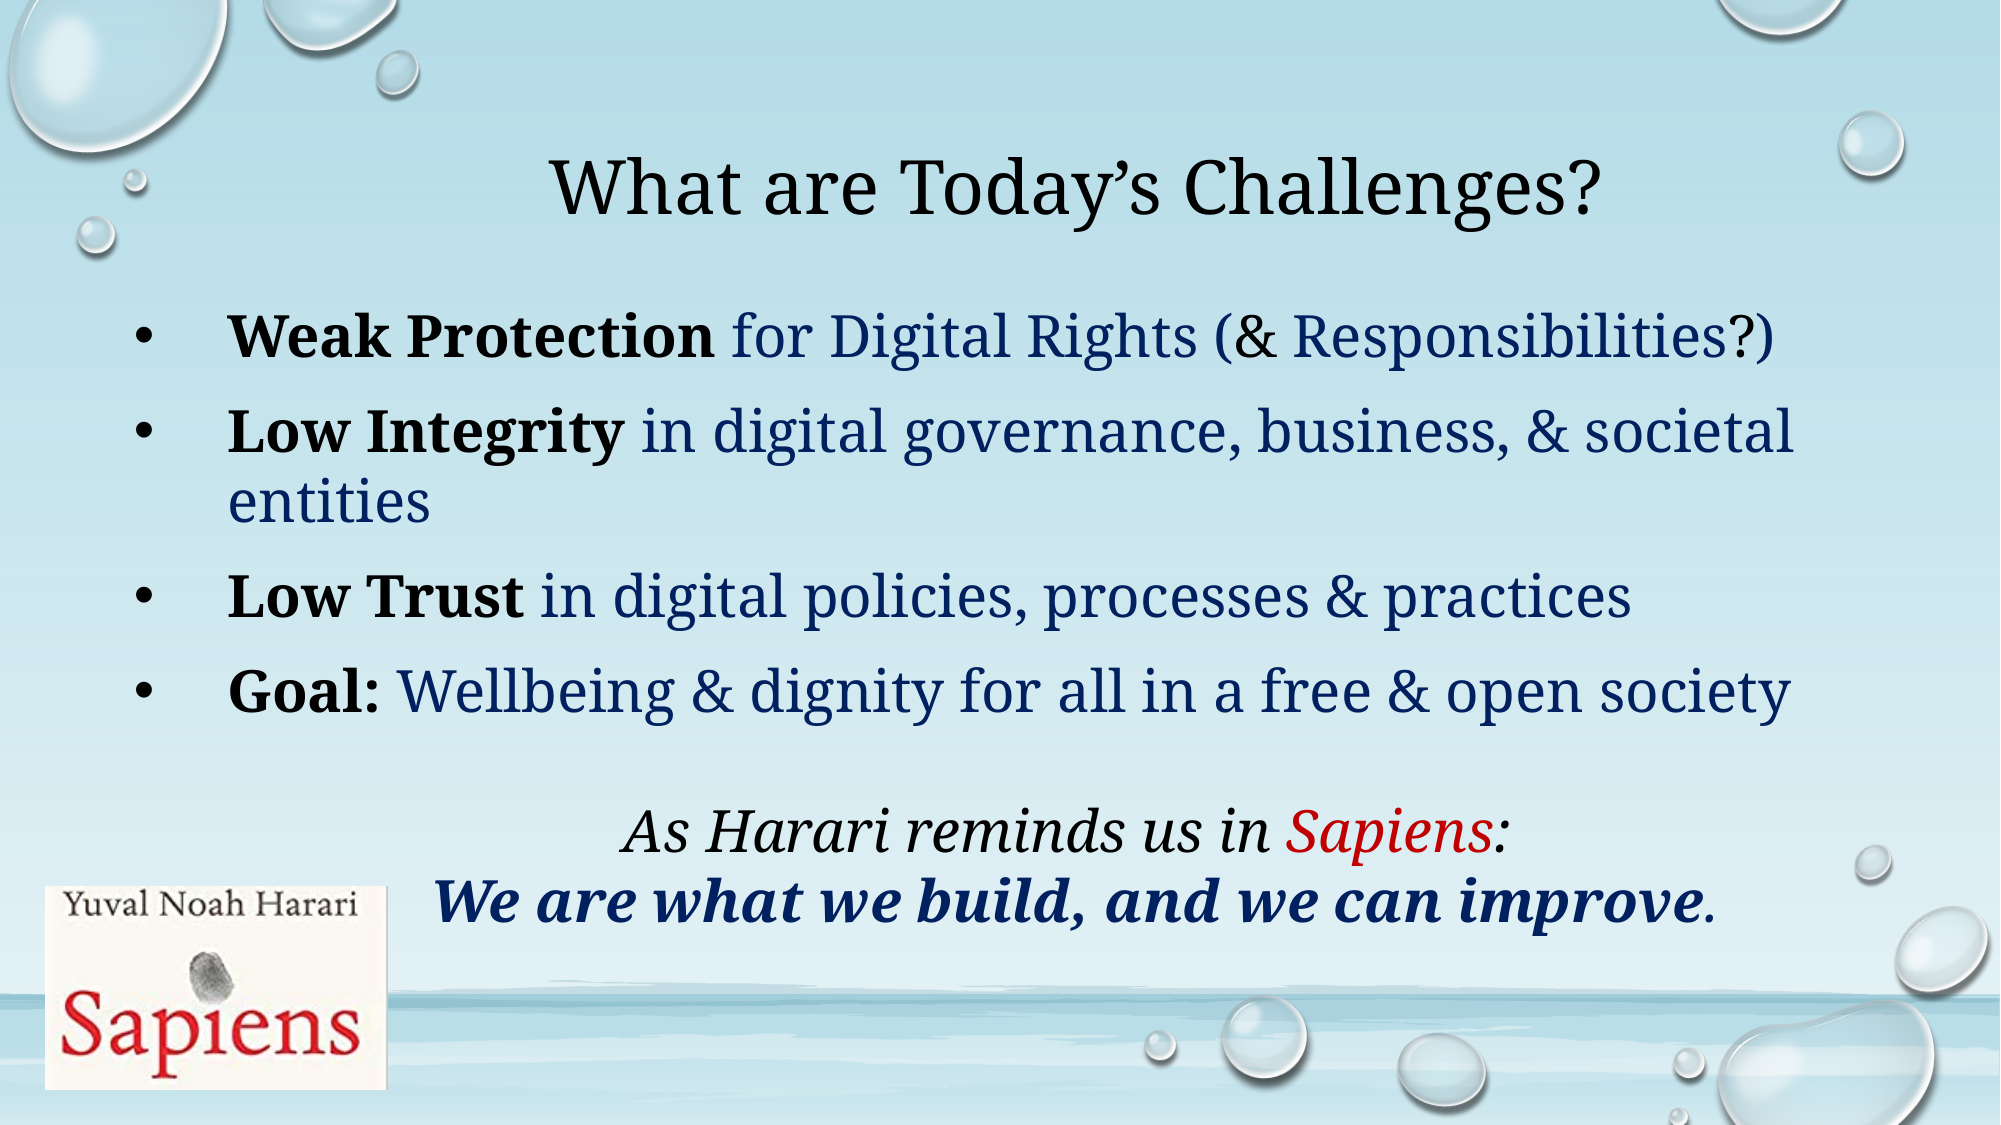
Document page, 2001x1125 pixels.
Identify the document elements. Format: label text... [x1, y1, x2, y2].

picture [0, 0, 2000, 1125]
text_box What are Today’s Challenges? Weak Protection for Digital Rights (& Responsibilities?) Low Integrity in digital governance, business, & societal entities Low Trust in digital policies, processes & practices Goal: Wellbeing & dignity for all in a free & open society As Harari reminds us in Sapiens: We are what we build, and we can improve. [119, 131, 1955, 942]
